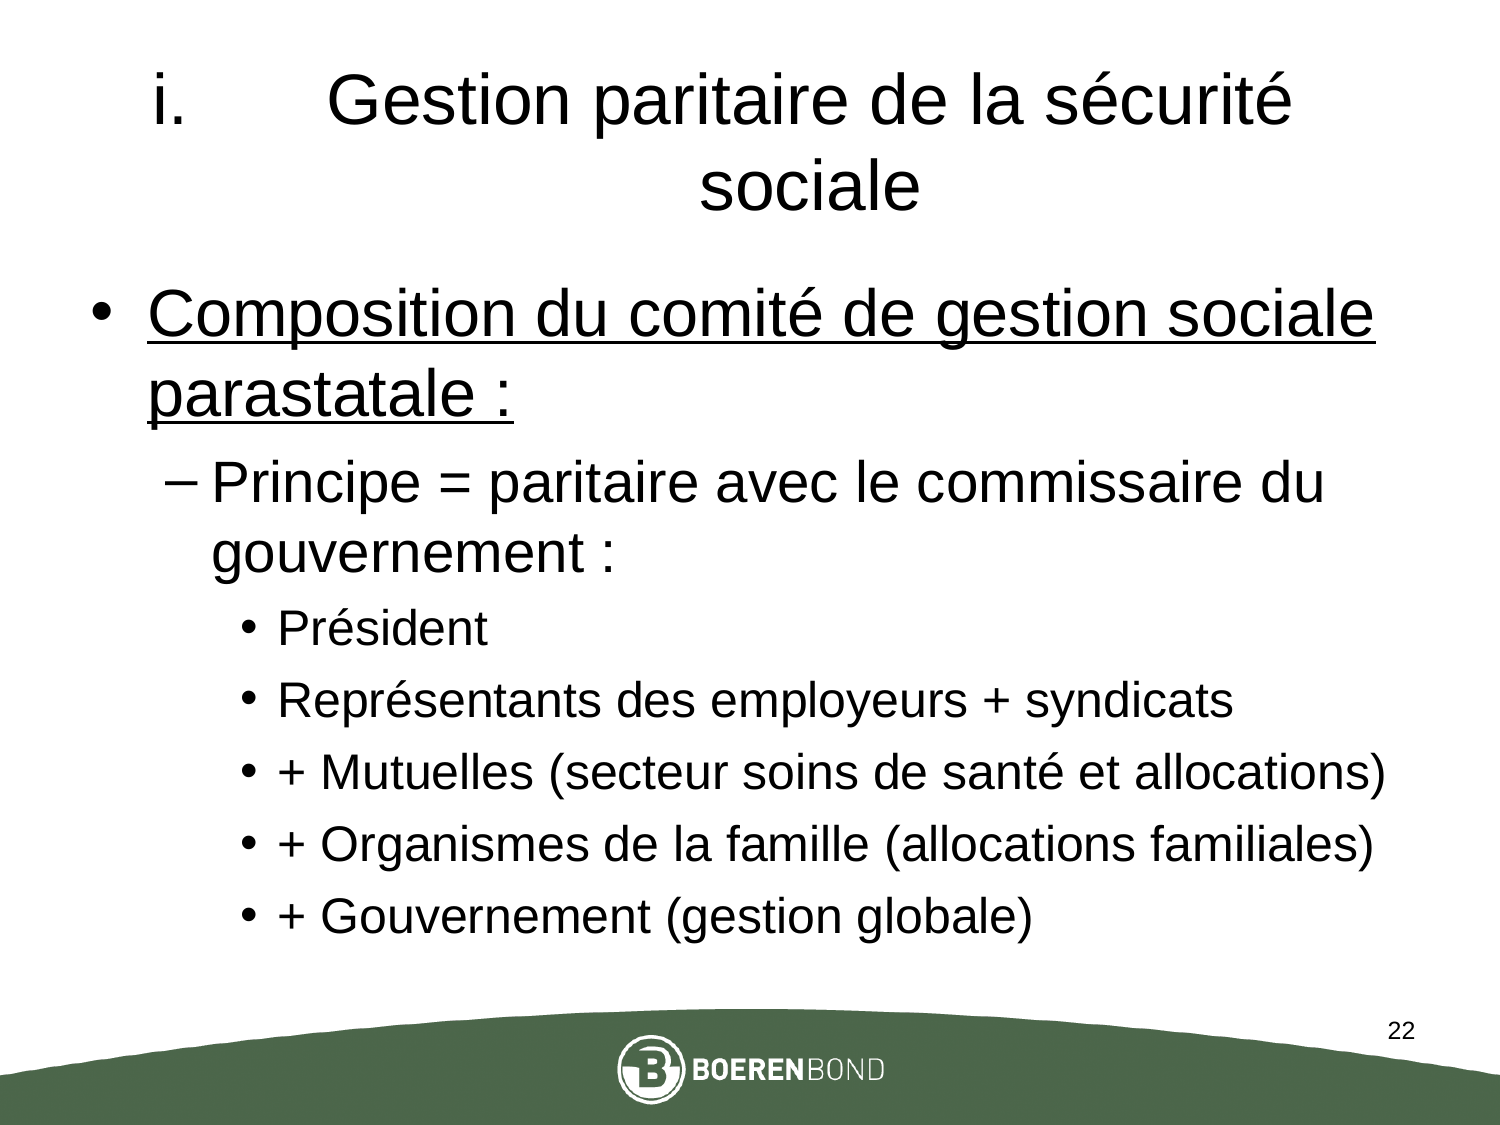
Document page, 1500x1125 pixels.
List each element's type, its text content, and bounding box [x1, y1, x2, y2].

title Gestion paritaire de la sécurité sociale [75, 45, 1425, 233]
list Composition du comité de gestion sociale parastatale : Principe = paritaire avec le commissaire du gouvernement : Président Représentants des employeurs + syndicats + Mutuelles (secteur soins de santé et allocations) + Organismes de la famille (allocations familiales) + Gouvernement (gestion globale) [75, 262, 1425, 1005]
slide_number 22 [1080, 999, 1431, 1060]
picture [0, 1009, 1500, 1125]
